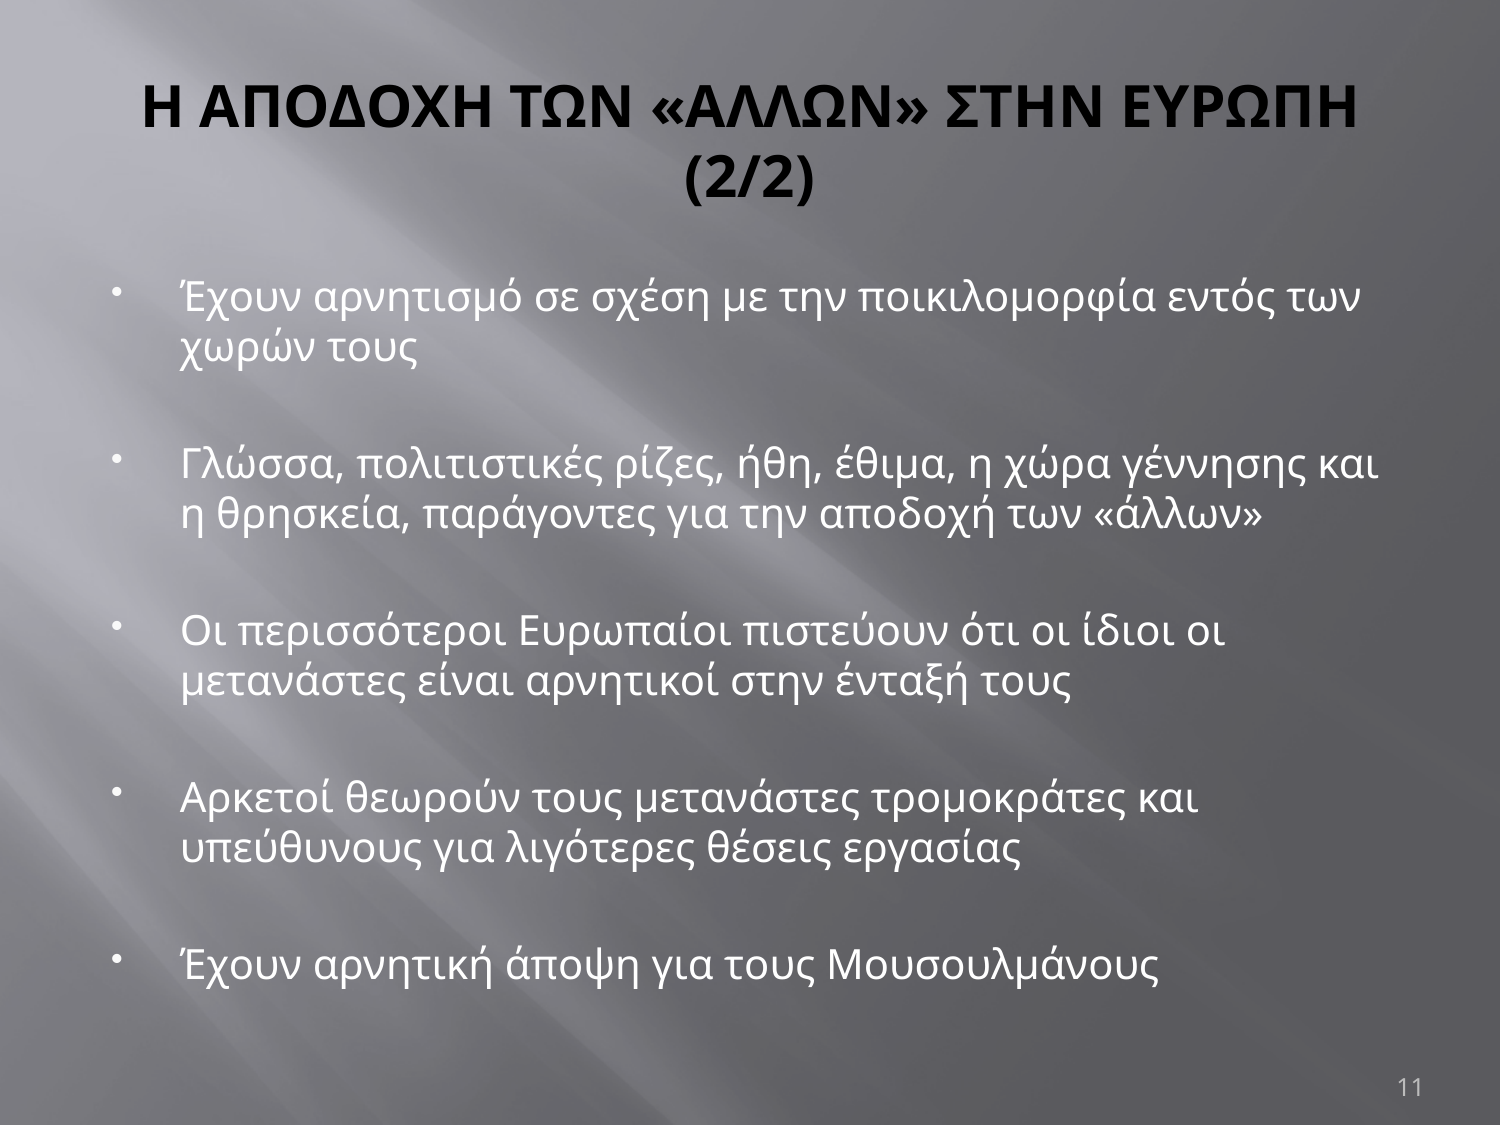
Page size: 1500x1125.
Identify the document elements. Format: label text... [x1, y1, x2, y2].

title Η ΑΠΟΔΟΧΗ ΤΩΝ «ΑΛΛΩΝ» ΣΤΗΝ ΕΥΡΩΠΗ (2/2) [75, 45, 1425, 233]
slide_number 11 [1299, 1052, 1425, 1113]
list Έχουν αρνητισμό σε σχέση με την ποικιλομορφία εντός των χωρών τους Γλώσσα, πολιτιστικές ρίζες, ήθη, έθιμα, η χώρα γέννησης και η θρησκεία, παράγοντες για την αποδοχή των «άλλων» Οι περισσότεροι Ευρωπαίοι πιστεύουν ότι οι ίδιοι οι μετανάστες είναι αρνητικοί στην ένταξή τους Αρκετοί θεωρούν τους μετανάστες τρομοκράτες και υπεύθυνους για λιγότερες θέσεις εργασίας Έχουν αρνητική άποψη για τους Μουσουλμάνους [75, 262, 1425, 1035]
